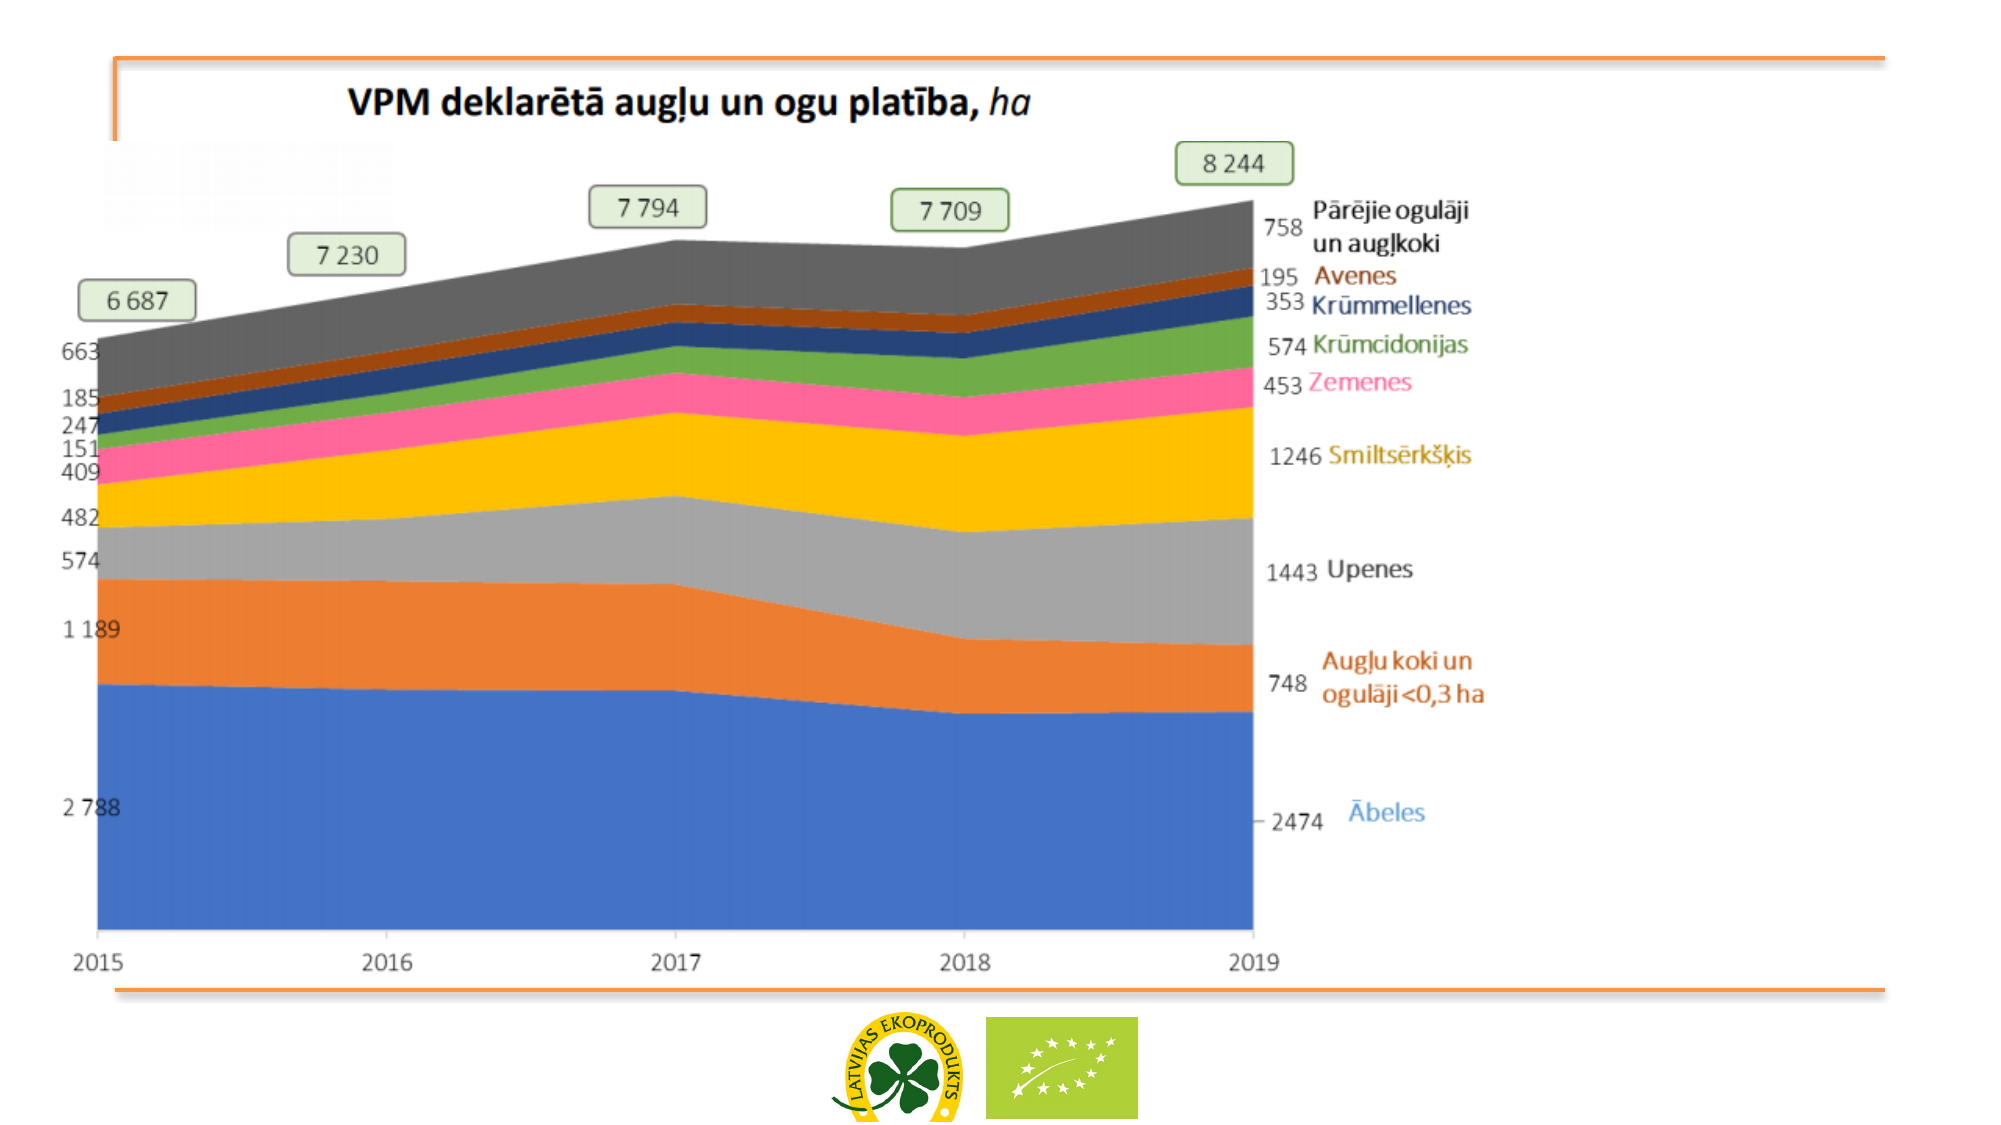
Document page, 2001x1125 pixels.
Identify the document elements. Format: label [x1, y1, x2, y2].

text_box [114, 987, 1885, 993]
text_box [112, 56, 118, 140]
picture [986, 1017, 1139, 1119]
text_box [118, 56, 1885, 61]
picture [58, 141, 1489, 980]
picture [831, 1012, 963, 1122]
picture [340, 82, 1040, 129]
